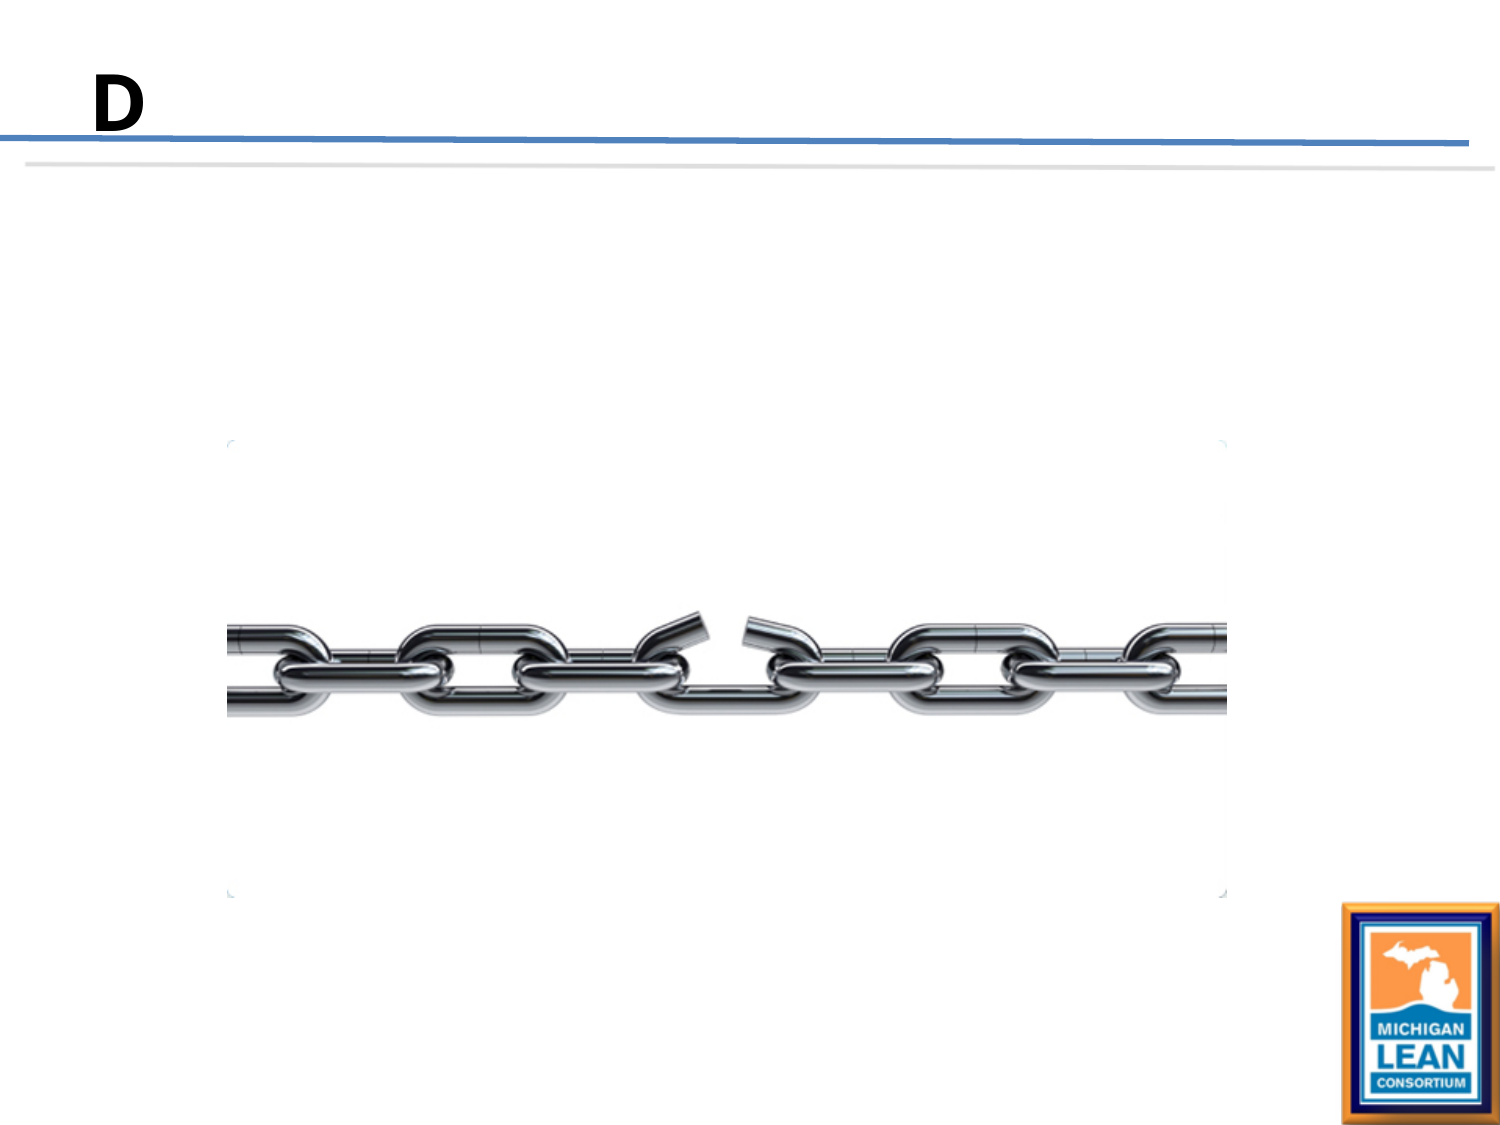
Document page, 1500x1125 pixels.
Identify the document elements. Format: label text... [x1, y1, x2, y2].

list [227, 440, 1227, 898]
picture [1327, 889, 1500, 1125]
title D [75, 45, 1425, 233]
